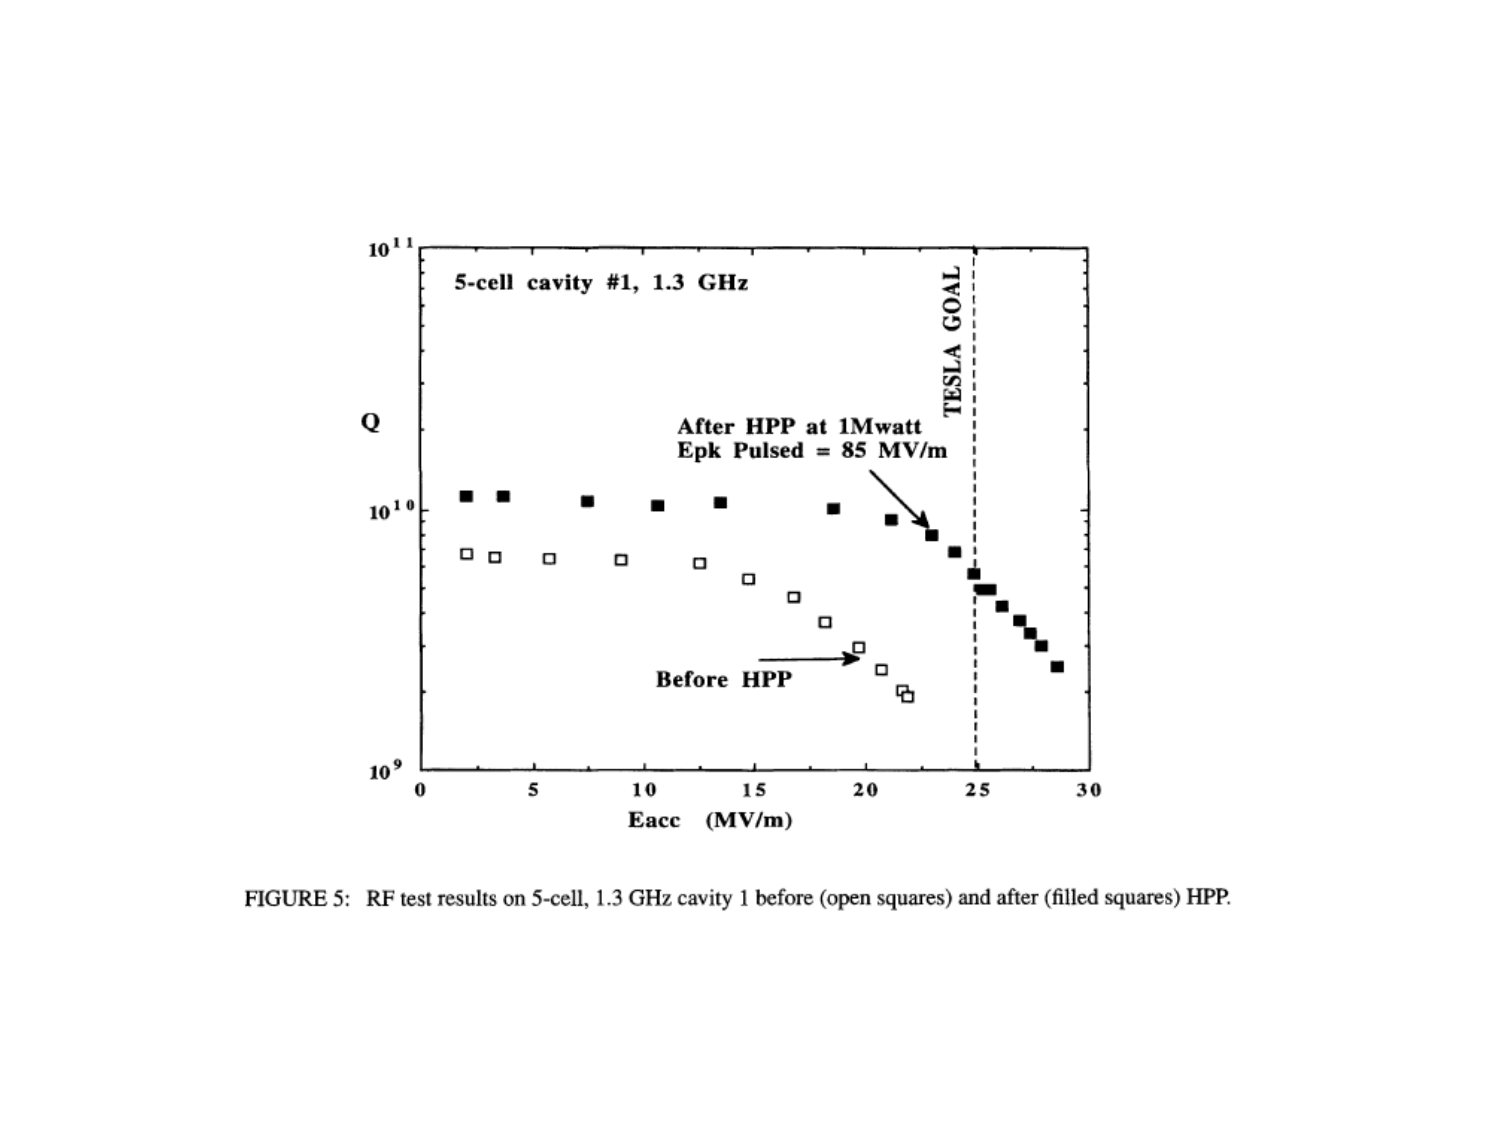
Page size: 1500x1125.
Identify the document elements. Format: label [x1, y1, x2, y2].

picture [244, 193, 1256, 932]
